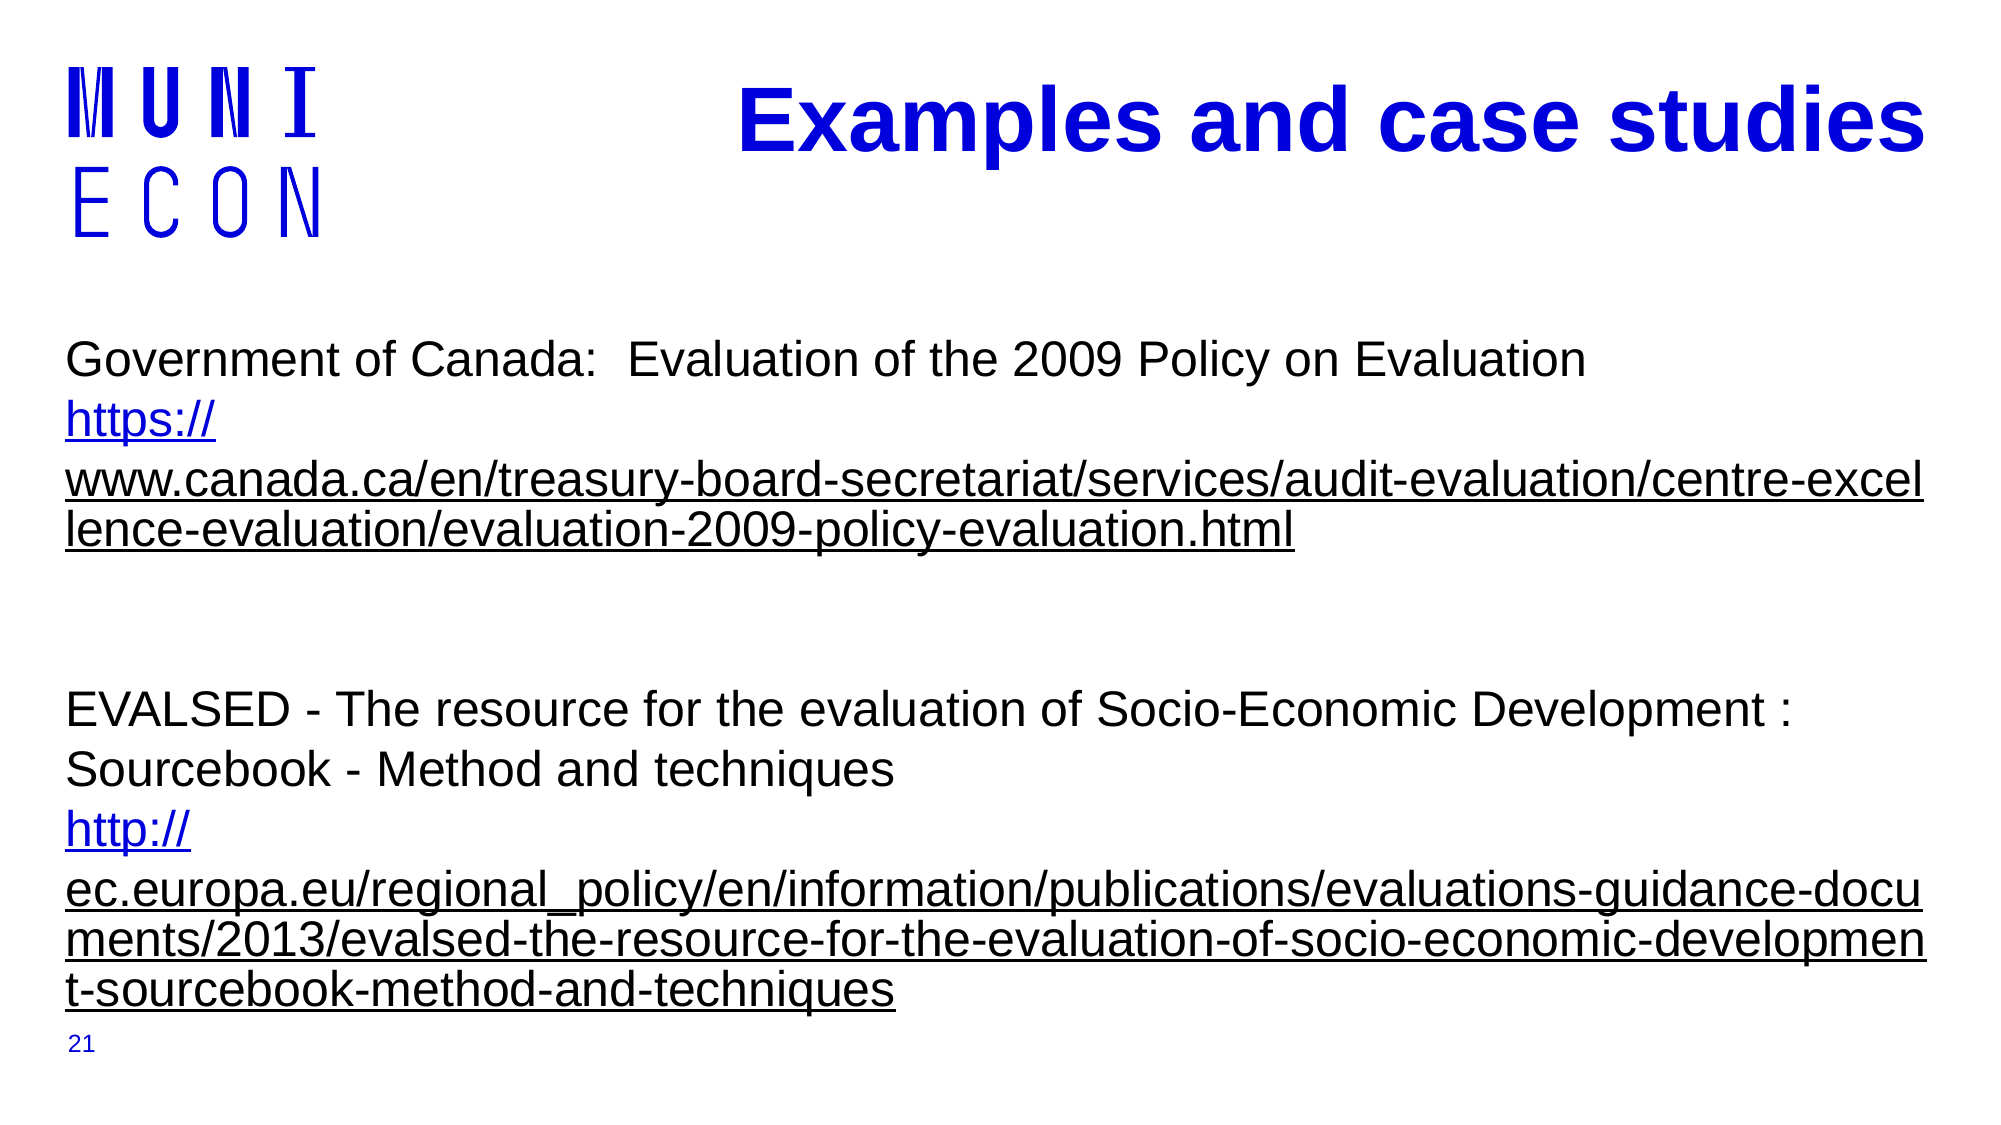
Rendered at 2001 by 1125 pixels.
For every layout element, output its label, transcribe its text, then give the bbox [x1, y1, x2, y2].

title Examples and case studies [65, 78, 1930, 271]
subtitle Government of Canada: Evaluation of the 2009 Policy on Evaluation https://www.canada.ca/en/treasury-board-secretariat/services/audit-evaluation/centre-excellence-evaluation/evaluation-2009-policy-evaluation.html EVALSED - The resource for the evaluation of Socio-Economic Development : Sourcebook - Method and techniques http://ec.europa.eu/regional_policy/en/information/publications/evaluations-guidance-documents/2013/evalsed-the-resource-for-the-evaluation-of-socio-economic-development-sourcebook-method-and-techniques [65, 326, 1930, 1022]
slide_number 21 [67, 1022, 110, 1063]
